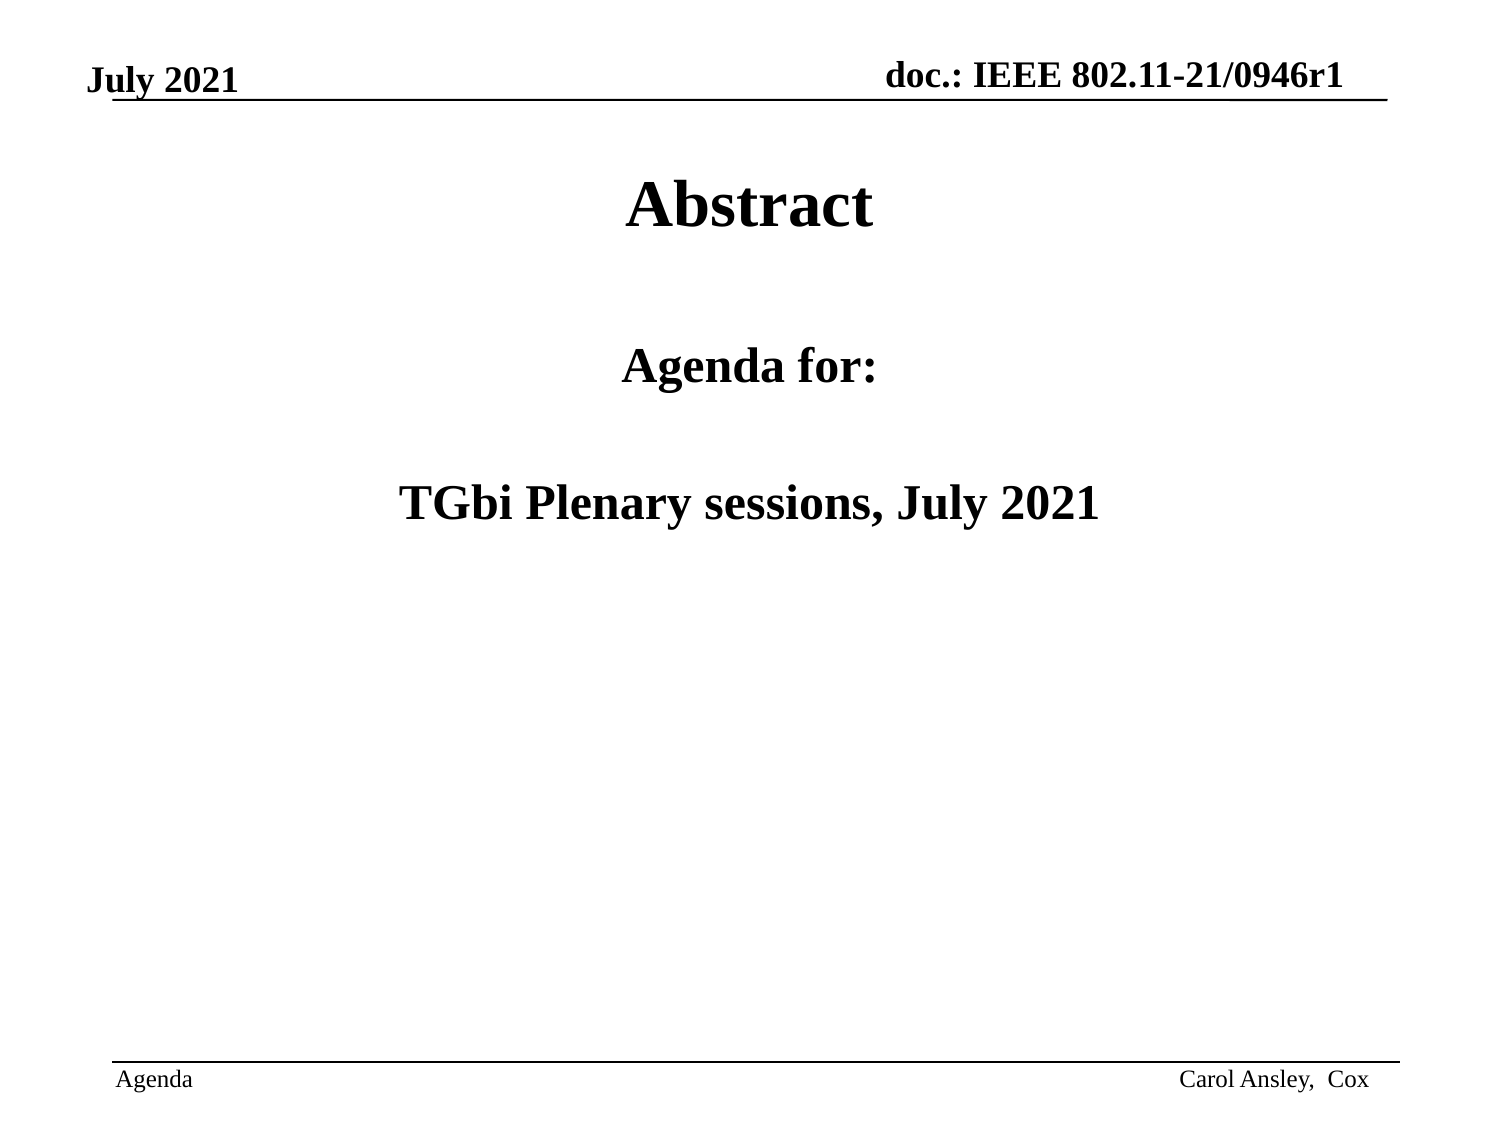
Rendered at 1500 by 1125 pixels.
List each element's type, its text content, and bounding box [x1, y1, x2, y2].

text_box Abstract [112, 152, 1388, 248]
text_box Agenda for: TGbi Plenary sessions, July 2021 [112, 324, 1388, 537]
